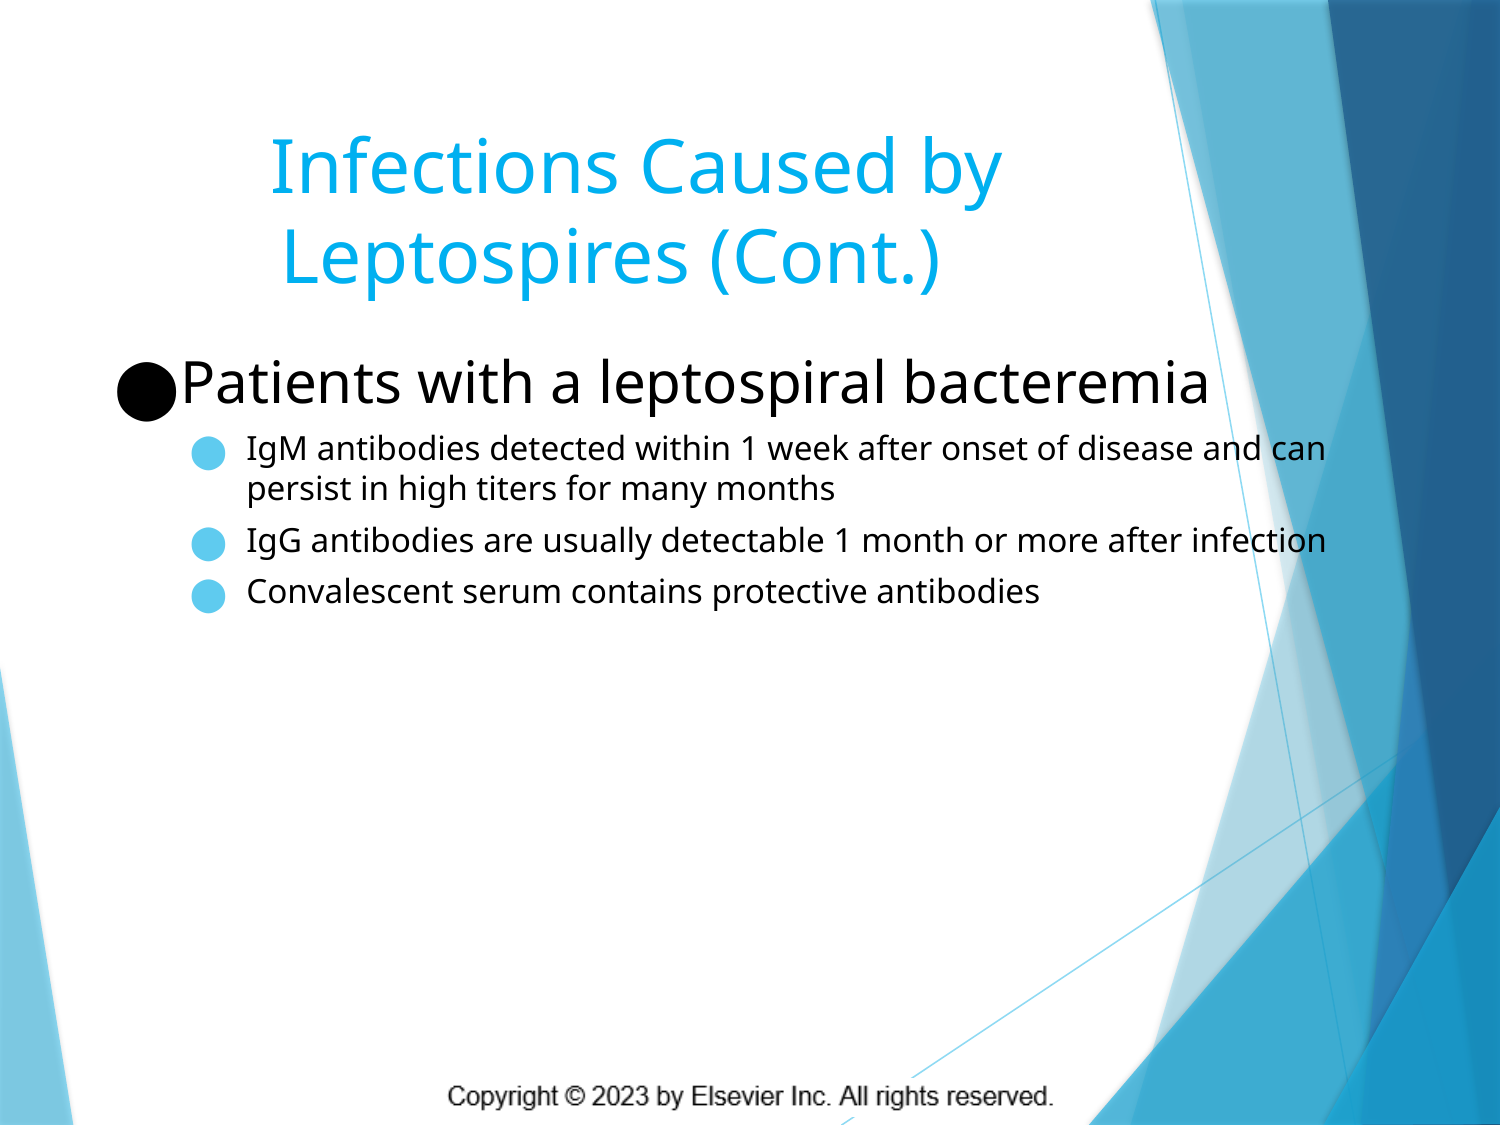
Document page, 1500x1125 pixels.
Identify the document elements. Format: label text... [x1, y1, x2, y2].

list Patients with a leptospiral bacteremia IgM antibodies detected within 1 week after onset of disease and can persist in high titers for many months IgG antibodies are usually detectable 1 month or more after infection Convalescent serum contains protective antibodies [99, 338, 1375, 1069]
picture [435, 1078, 1064, 1117]
title Infections Caused by Leptospires (Cont.) [99, 99, 1142, 317]
